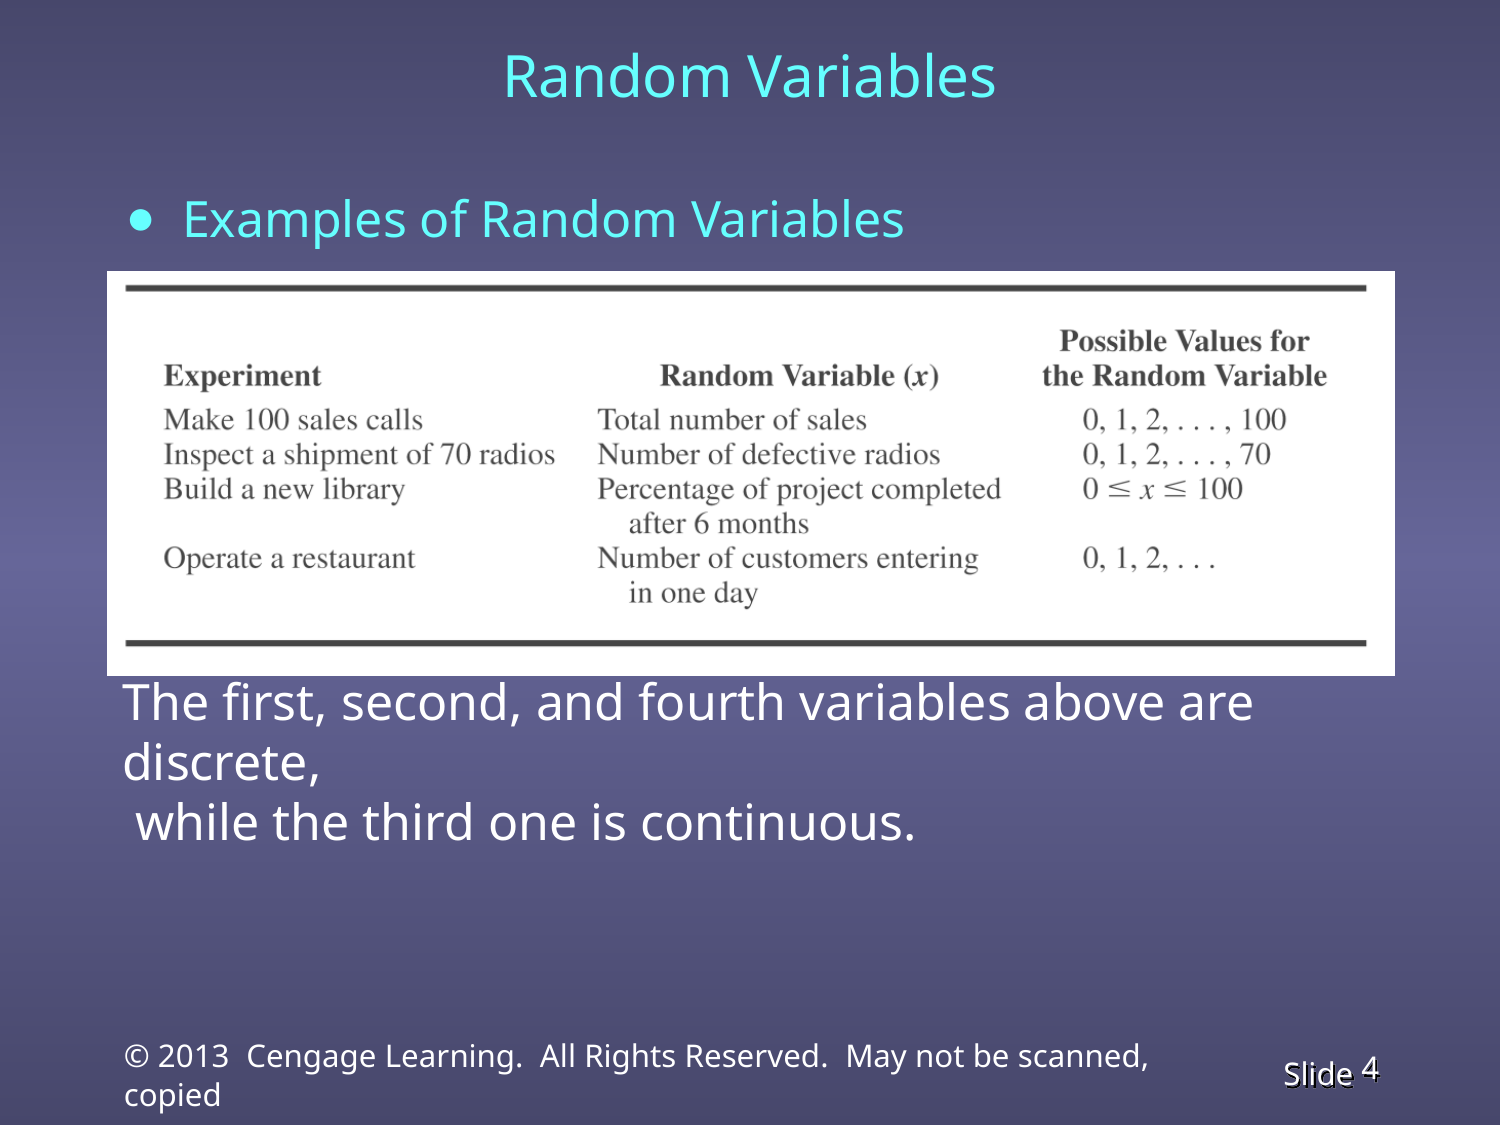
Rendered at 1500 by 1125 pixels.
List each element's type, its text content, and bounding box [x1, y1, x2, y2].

picture [106, 271, 1395, 677]
text_box The first, second, and fourth variables above are discrete, while the third one is continuous. [107, 679, 1412, 842]
text_box Examples of Random Variables [110, 180, 1405, 264]
text_box Random Variables [112, 24, 1388, 125]
